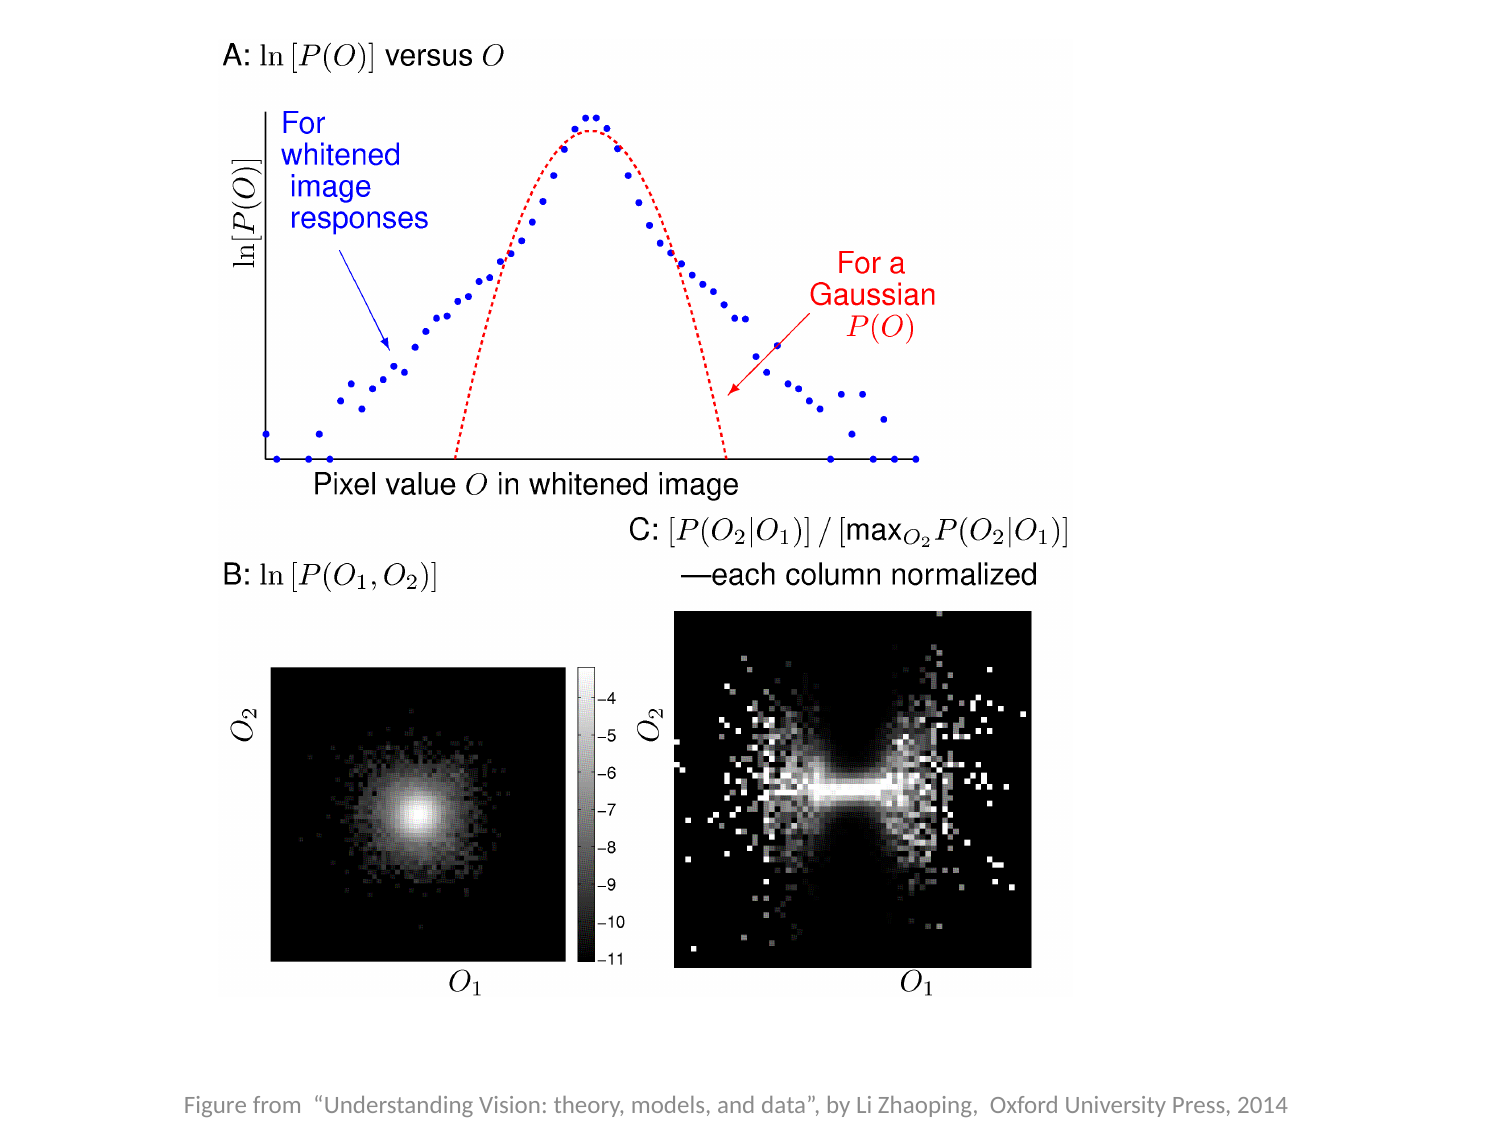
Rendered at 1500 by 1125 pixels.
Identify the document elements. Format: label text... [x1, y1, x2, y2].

picture [217, 39, 1073, 997]
footer Figure from “Understanding Vision: theory, models, and data”, by Li Zhaoping, Oxford University Press, 2014 [24, 1073, 1456, 1125]
